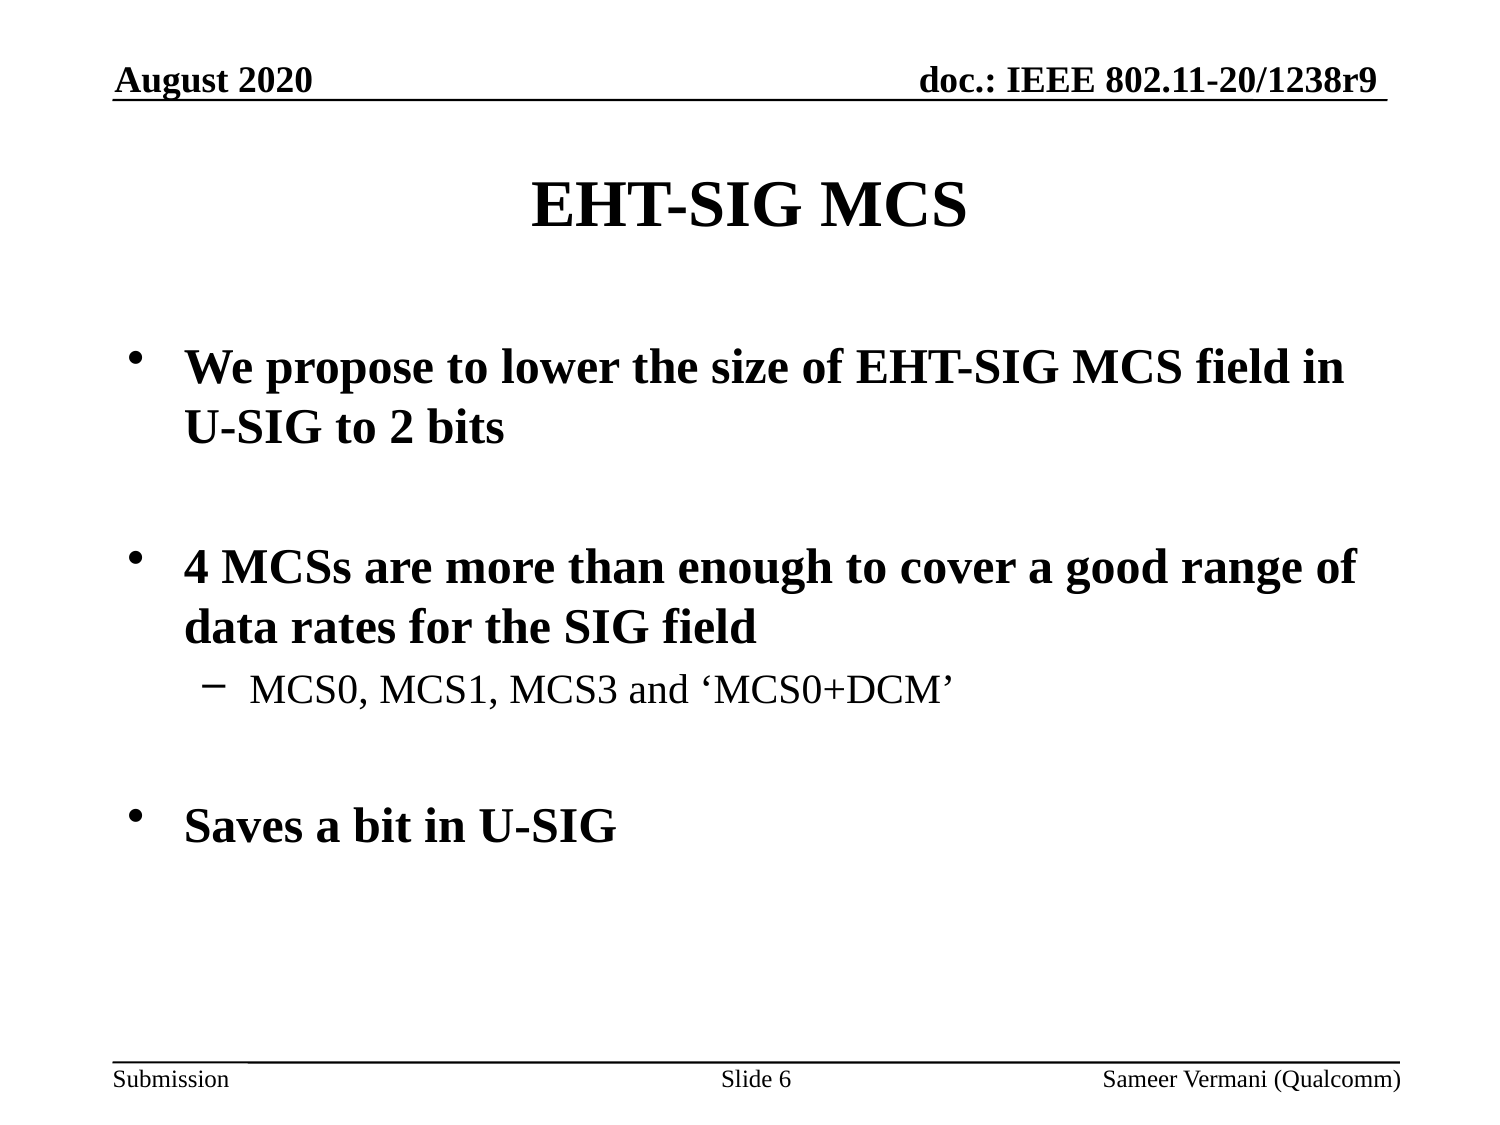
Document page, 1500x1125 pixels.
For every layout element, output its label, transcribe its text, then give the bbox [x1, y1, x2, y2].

list We propose to lower the size of EHT-SIG MCS field in U-SIG to 2 bits 4 MCSs are more than enough to cover a good range of data rates for the SIG field MCS0, MCS1, MCS3 and ‘MCS0+DCM’ Saves a bit in U-SIG [112, 326, 1388, 1002]
slide_number Slide 6 [712, 1061, 800, 1093]
title EHT-SIG MCS [112, 112, 1388, 288]
footer Sameer Vermani (Qualcomm) [1062, 1061, 1402, 1093]
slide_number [114, 54, 354, 101]
